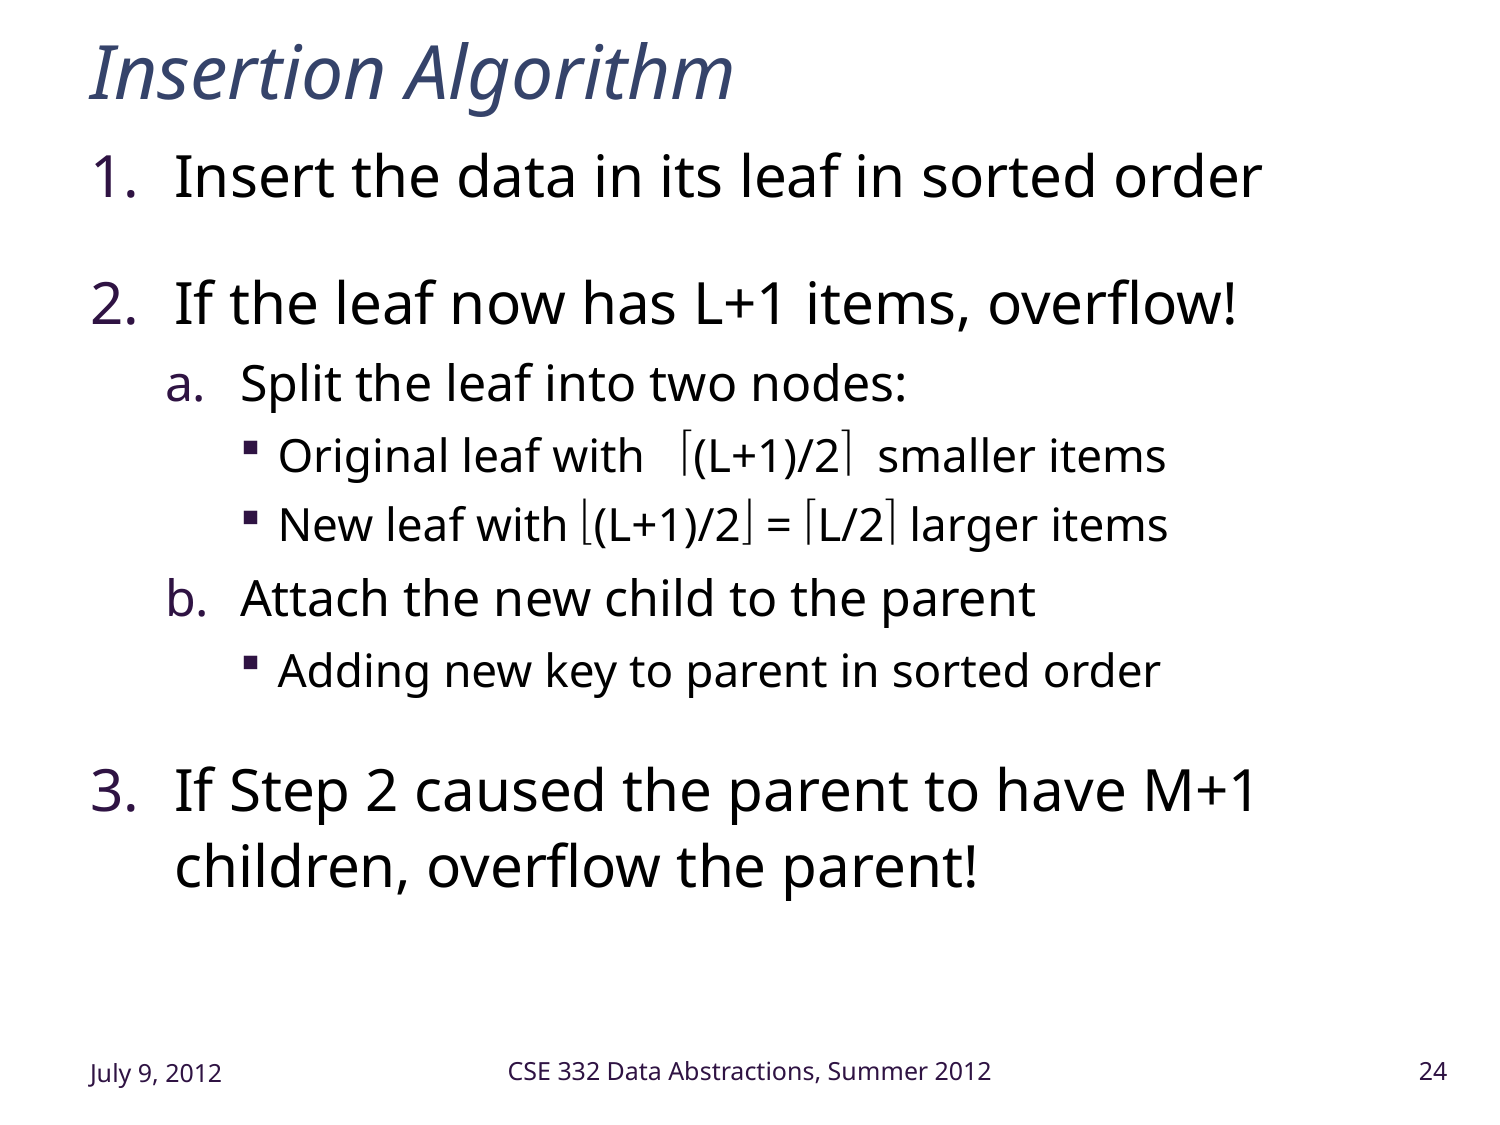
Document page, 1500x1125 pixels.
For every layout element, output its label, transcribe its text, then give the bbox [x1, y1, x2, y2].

list Insert the data in its leaf in sorted order If the leaf now has L+1 items, overflow! Split the leaf into two nodes: Original leaf with (L+1)/2 smaller items New leaf with (L+1)/2 = L/2 larger items Attach the new child to the parent Adding new key to parent in sorted order If Step 2 caused the parent to have M+1 children, overflow the parent! [75, 125, 1463, 1025]
slide_number 24 [1333, 1042, 1463, 1103]
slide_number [75, 1042, 338, 1103]
title Insertion Algorithm [75, 24, 1463, 105]
footer CSE 332 Data Abstractions, Summer 2012 [348, 1042, 1152, 1103]
